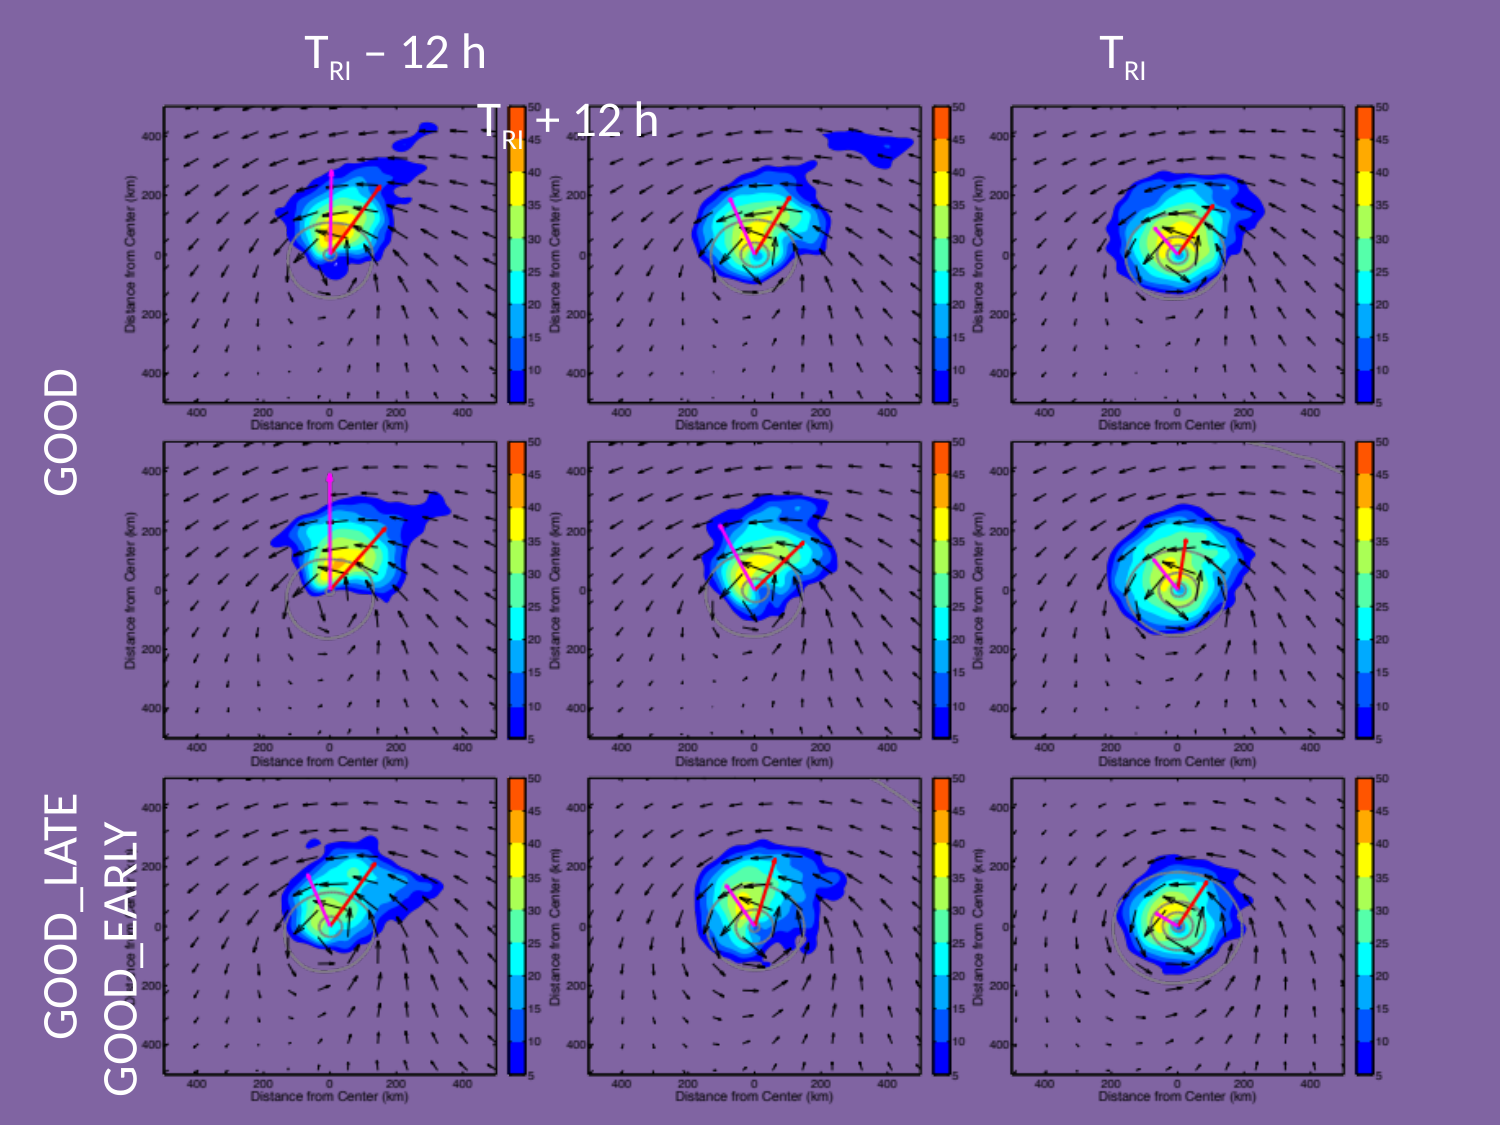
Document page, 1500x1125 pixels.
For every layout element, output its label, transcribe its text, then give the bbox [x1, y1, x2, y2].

picture [116, 95, 1393, 1115]
text_box GOOD_LATE GOOD GOOD_EARLY [19, 95, 111, 1112]
text_box TRI – 12 h TRI TRI + 12 h [117, 10, 1393, 95]
